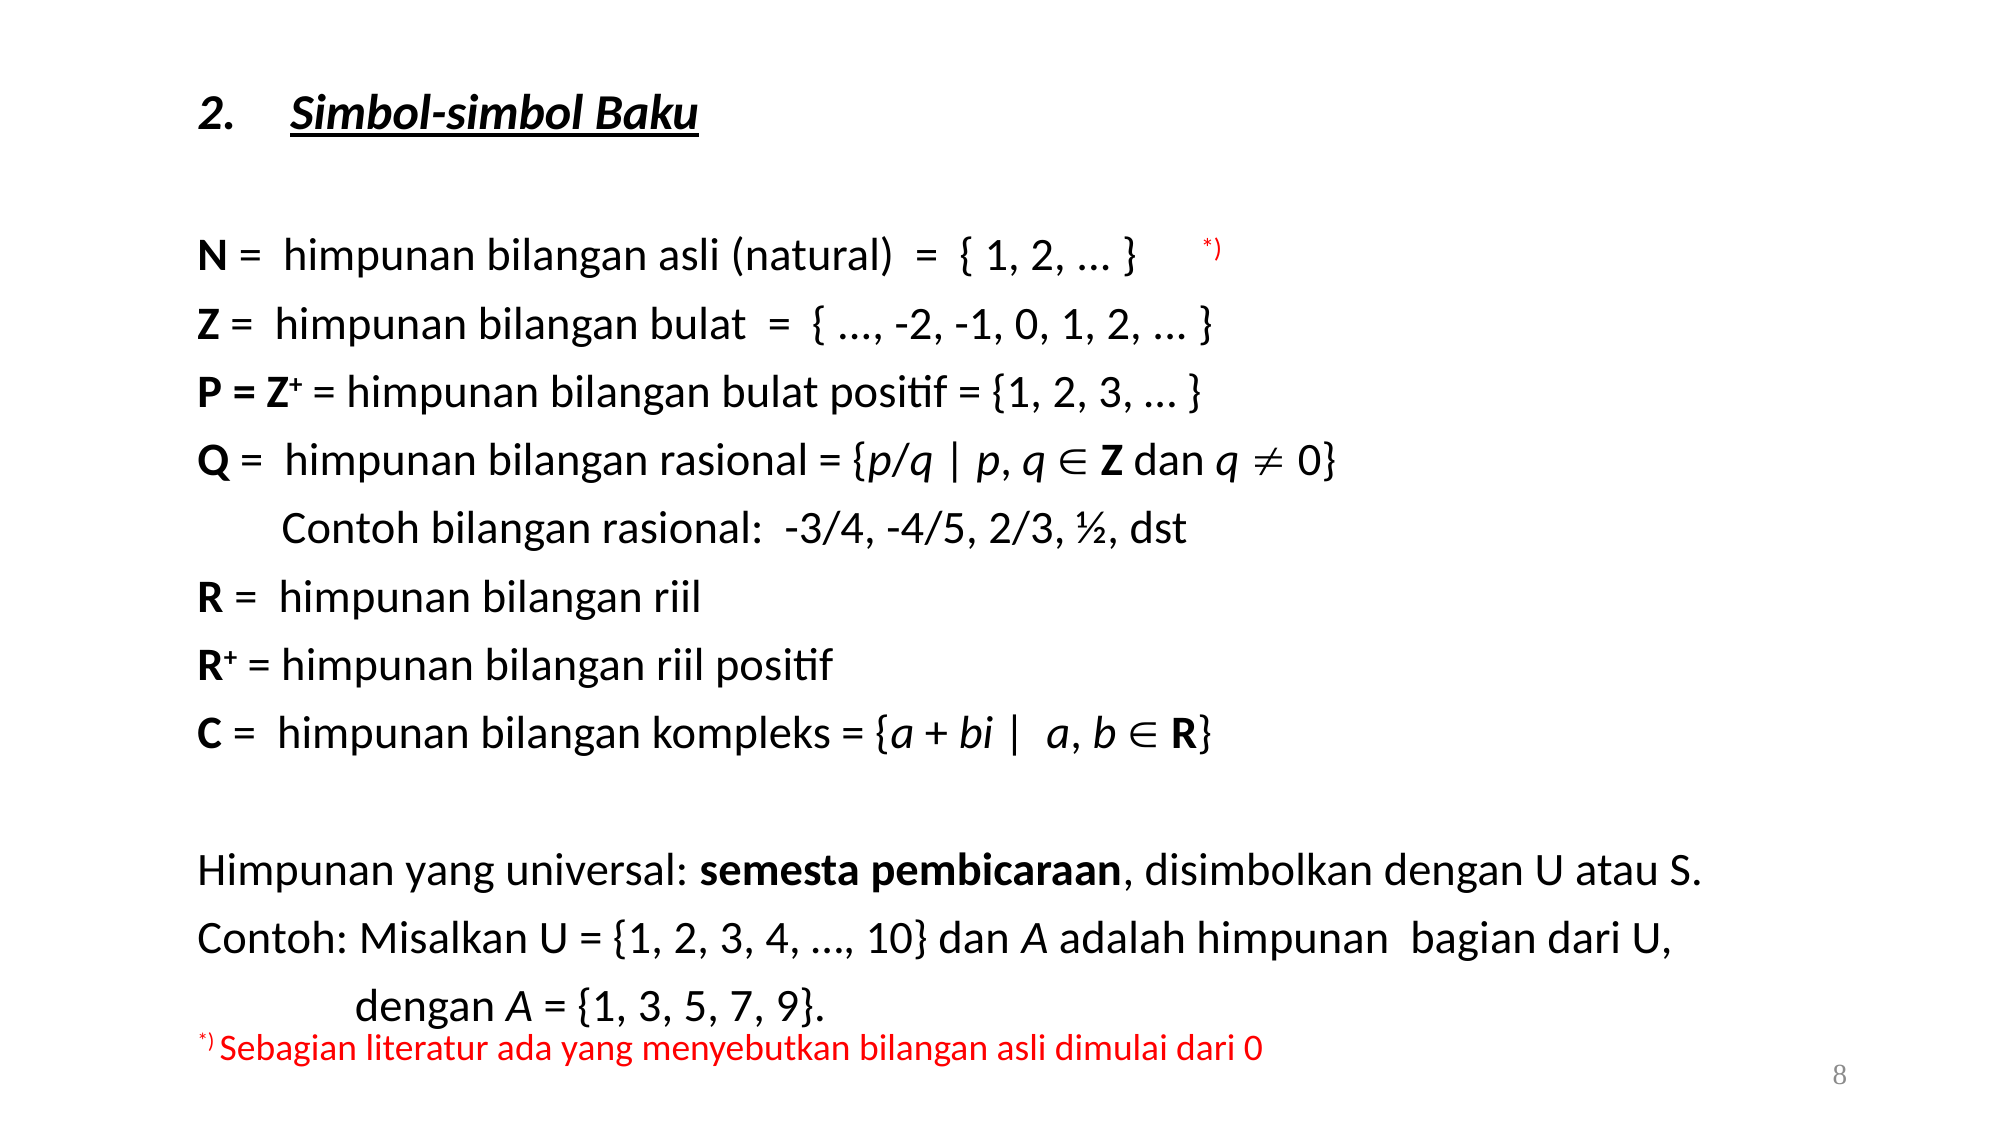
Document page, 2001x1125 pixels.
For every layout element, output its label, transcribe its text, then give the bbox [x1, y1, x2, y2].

slide_number 8 [1412, 1046, 1863, 1103]
list Simbol-simbol Baku N = himpunan bilangan asli (natural) = { 1, 2, ... } *) Z = himpunan bilangan bulat = { ..., -2, -1, 0, 1, 2, ... } P = Z+ = himpunan bilangan bulat positif = {1, 2, 3, … } Q = himpunan bilangan rasional = {p/q | p, q  Z dan q  0} Contoh bilangan rasional: -3/4, -4/5, 2/3, ½, dst R = himpunan bilangan riil R+ = himpunan bilangan riil positif C = himpunan bilangan kompleks = {a + bi | a, b  R} Himpunan yang universal: semesta pembicaraan, disimbolkan dengan U atau S. Contoh: Misalkan U = {1, 2, 3, 4, …, 10} dan A adalah himpunan bagian dari U, dengan A = {1, 3, 5, 7, 9}. [182, 79, 1919, 1046]
text_box *) Sebagian literatur ada yang menyebutkan bilangan asli dimulai dari 0 [182, 1015, 1481, 1075]
